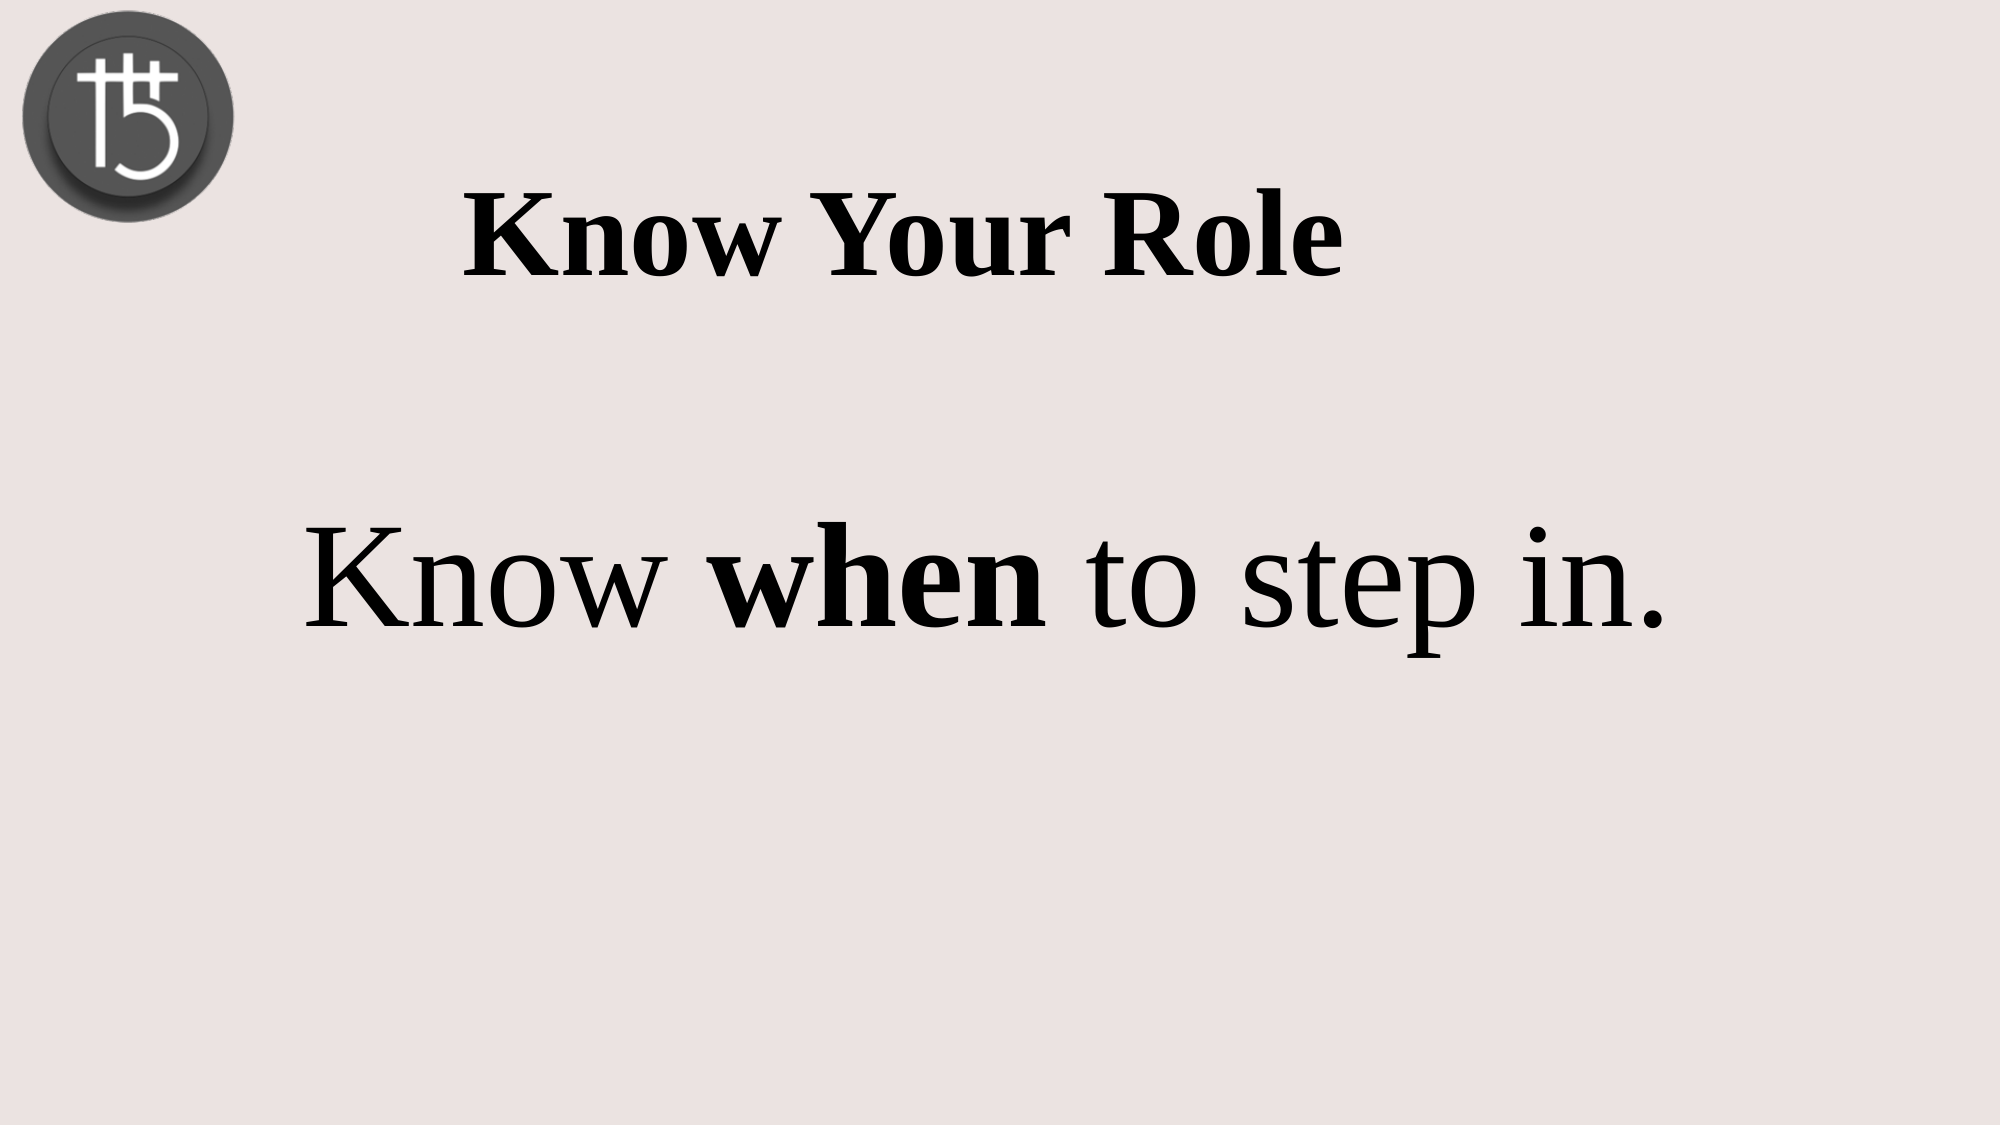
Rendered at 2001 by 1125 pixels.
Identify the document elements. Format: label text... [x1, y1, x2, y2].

list Know when to step in. [31, 433, 1944, 721]
picture [0, 0, 244, 250]
title Know Your Role [174, 153, 1633, 311]
